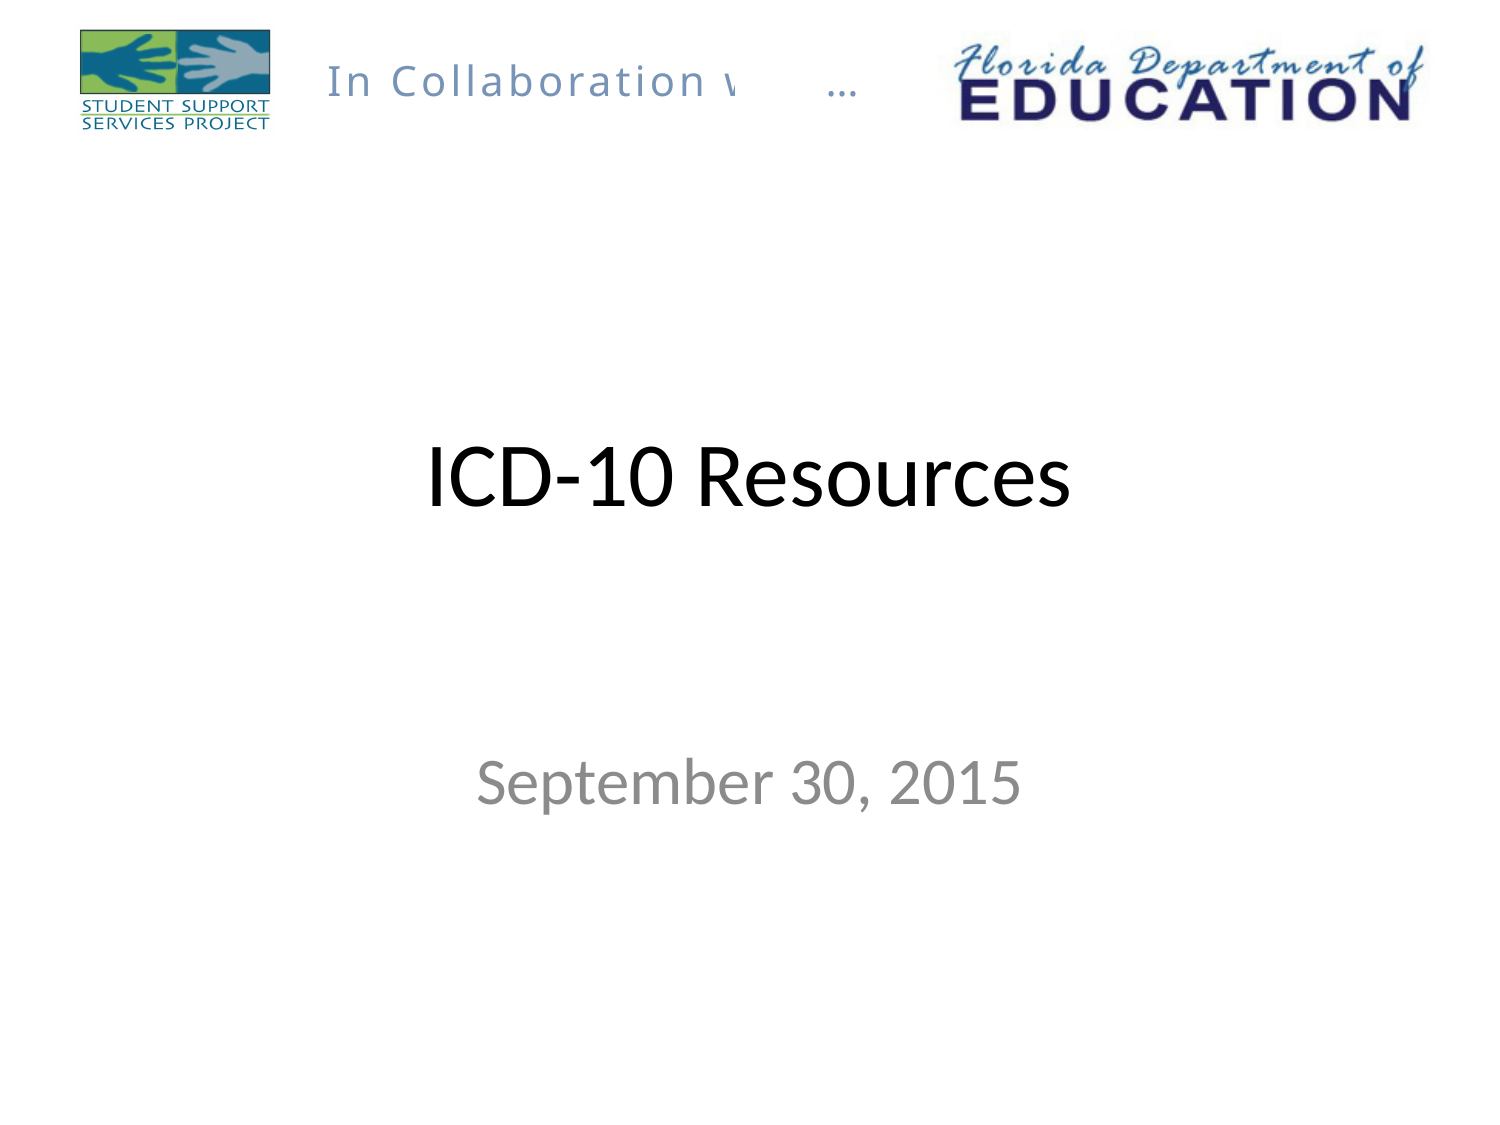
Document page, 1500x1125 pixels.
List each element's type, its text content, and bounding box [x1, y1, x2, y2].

picture [937, 30, 1438, 130]
picture [75, 24, 275, 135]
title ICD-10 Resources [112, 349, 1388, 591]
subtitle September 30, 2015 [225, 637, 1275, 925]
